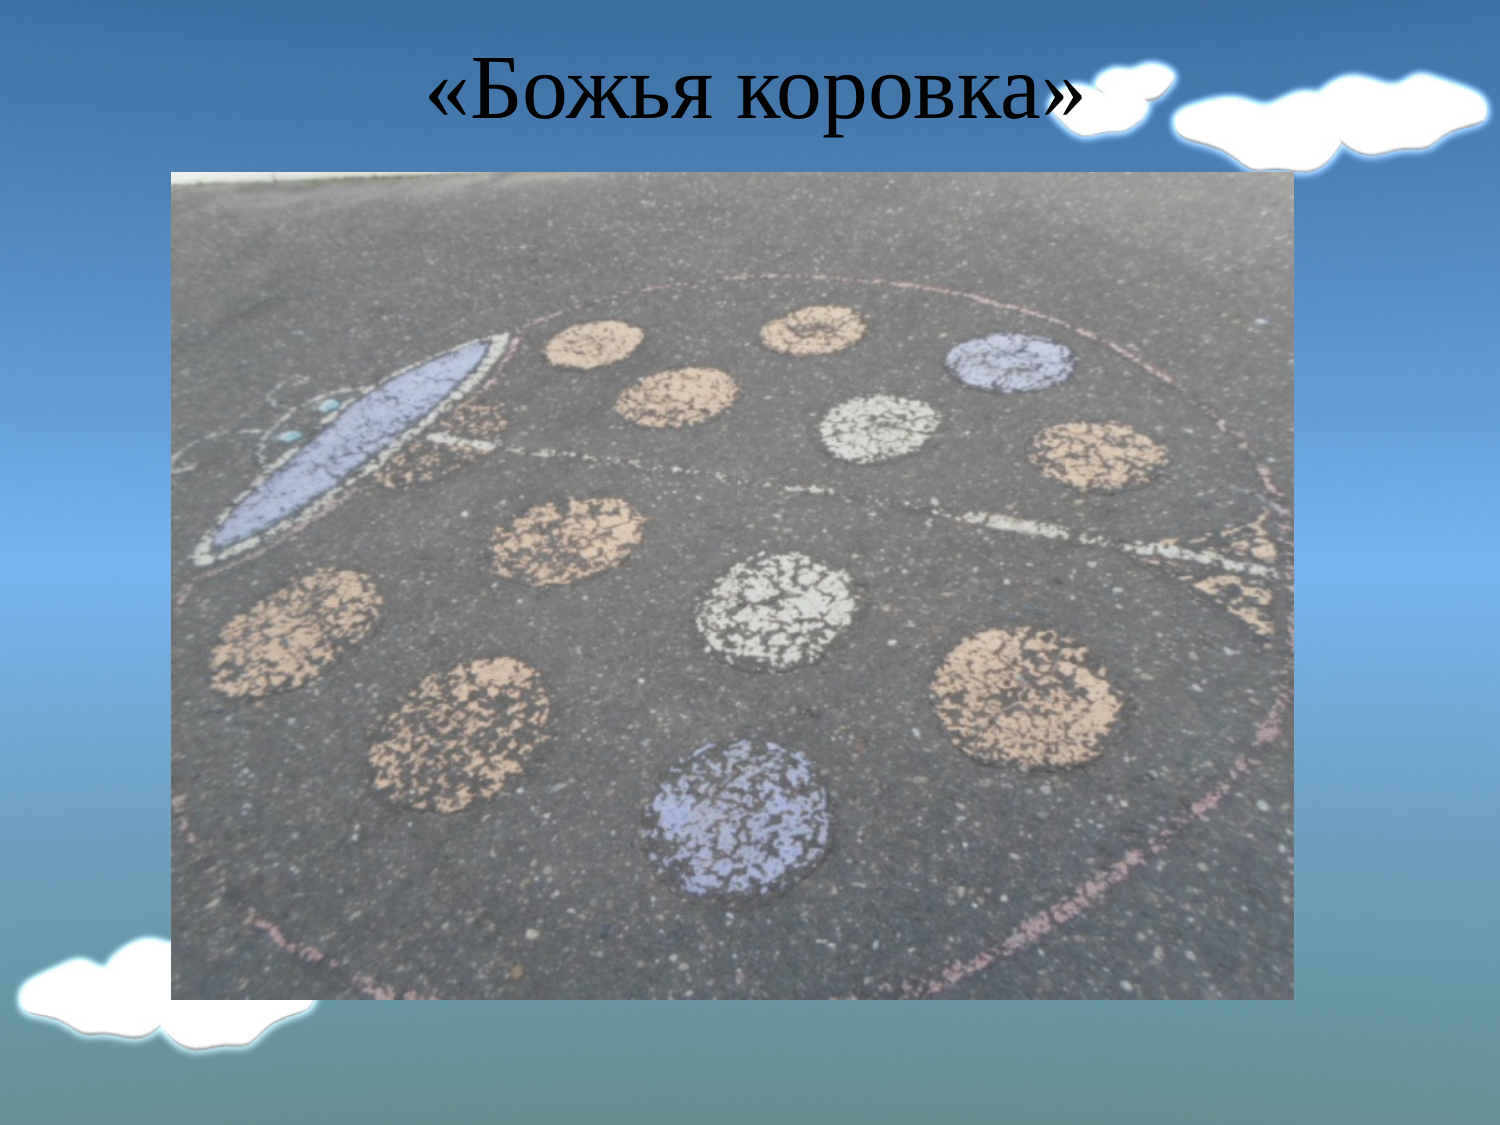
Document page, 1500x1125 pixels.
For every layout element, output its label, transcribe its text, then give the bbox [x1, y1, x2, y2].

text_box «Божья коровка» [171, 19, 1365, 144]
picture [0, 0, 1500, 1125]
